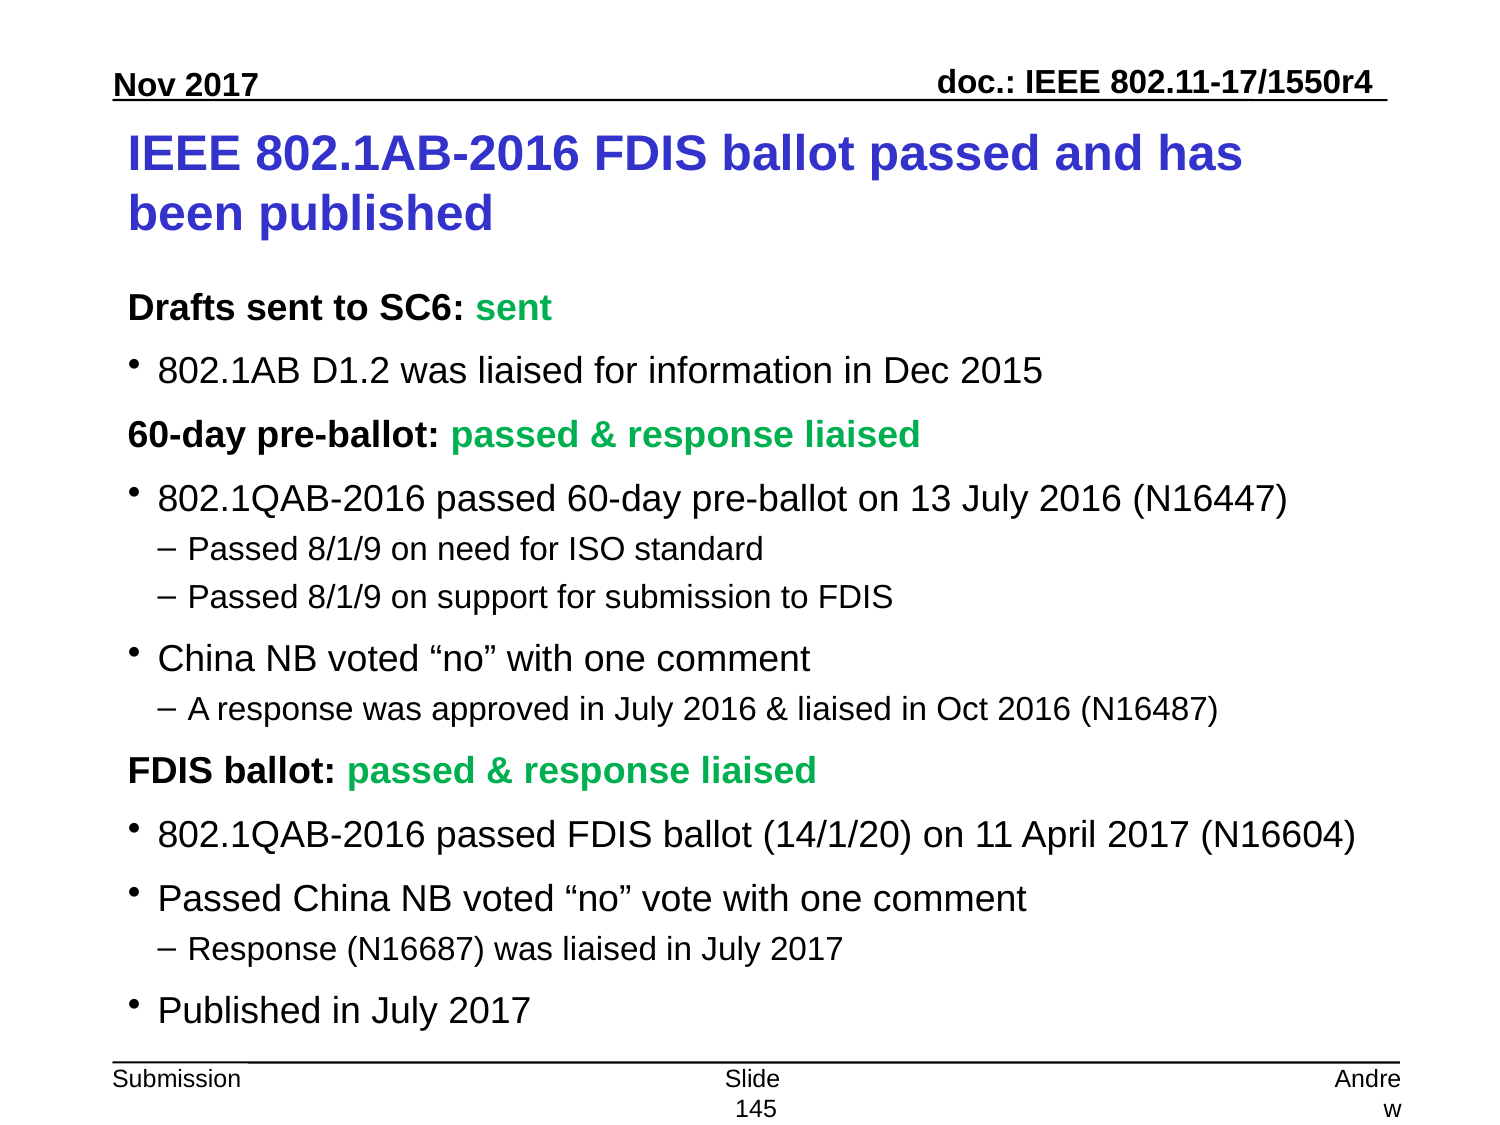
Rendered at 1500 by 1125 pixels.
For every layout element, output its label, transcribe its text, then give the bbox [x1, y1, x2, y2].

list Drafts sent to SC6: sent 802.1AB D1.2 was liaised for information in Dec 2015 60-day pre-ballot: passed & response liaised 802.1QAB-2016 passed 60-day pre-ballot on 13 July 2016 (N16447) Passed 8/1/9 on need for ISO standard Passed 8/1/9 on support for submission to FDIS China NB voted “no” with one comment A response was approved in July 2016 & liaised in Oct 2016 (N16487) FDIS ballot: passed & response liaised 802.1QAB-2016 passed FDIS ballot (14/1/20) on 11 April 2017 (N16604) Passed China NB voted “no” vote with one comment Response (N16687) was liaised in July 2017 Published in July 2017 [112, 275, 1388, 950]
slide_number Slide 145 [709, 1061, 803, 1093]
footer Andrew Myles, Cisco [1320, 1061, 1402, 1093]
title IEEE 802.1AB-2016 FDIS ballot passed and has been published [112, 112, 1388, 275]
